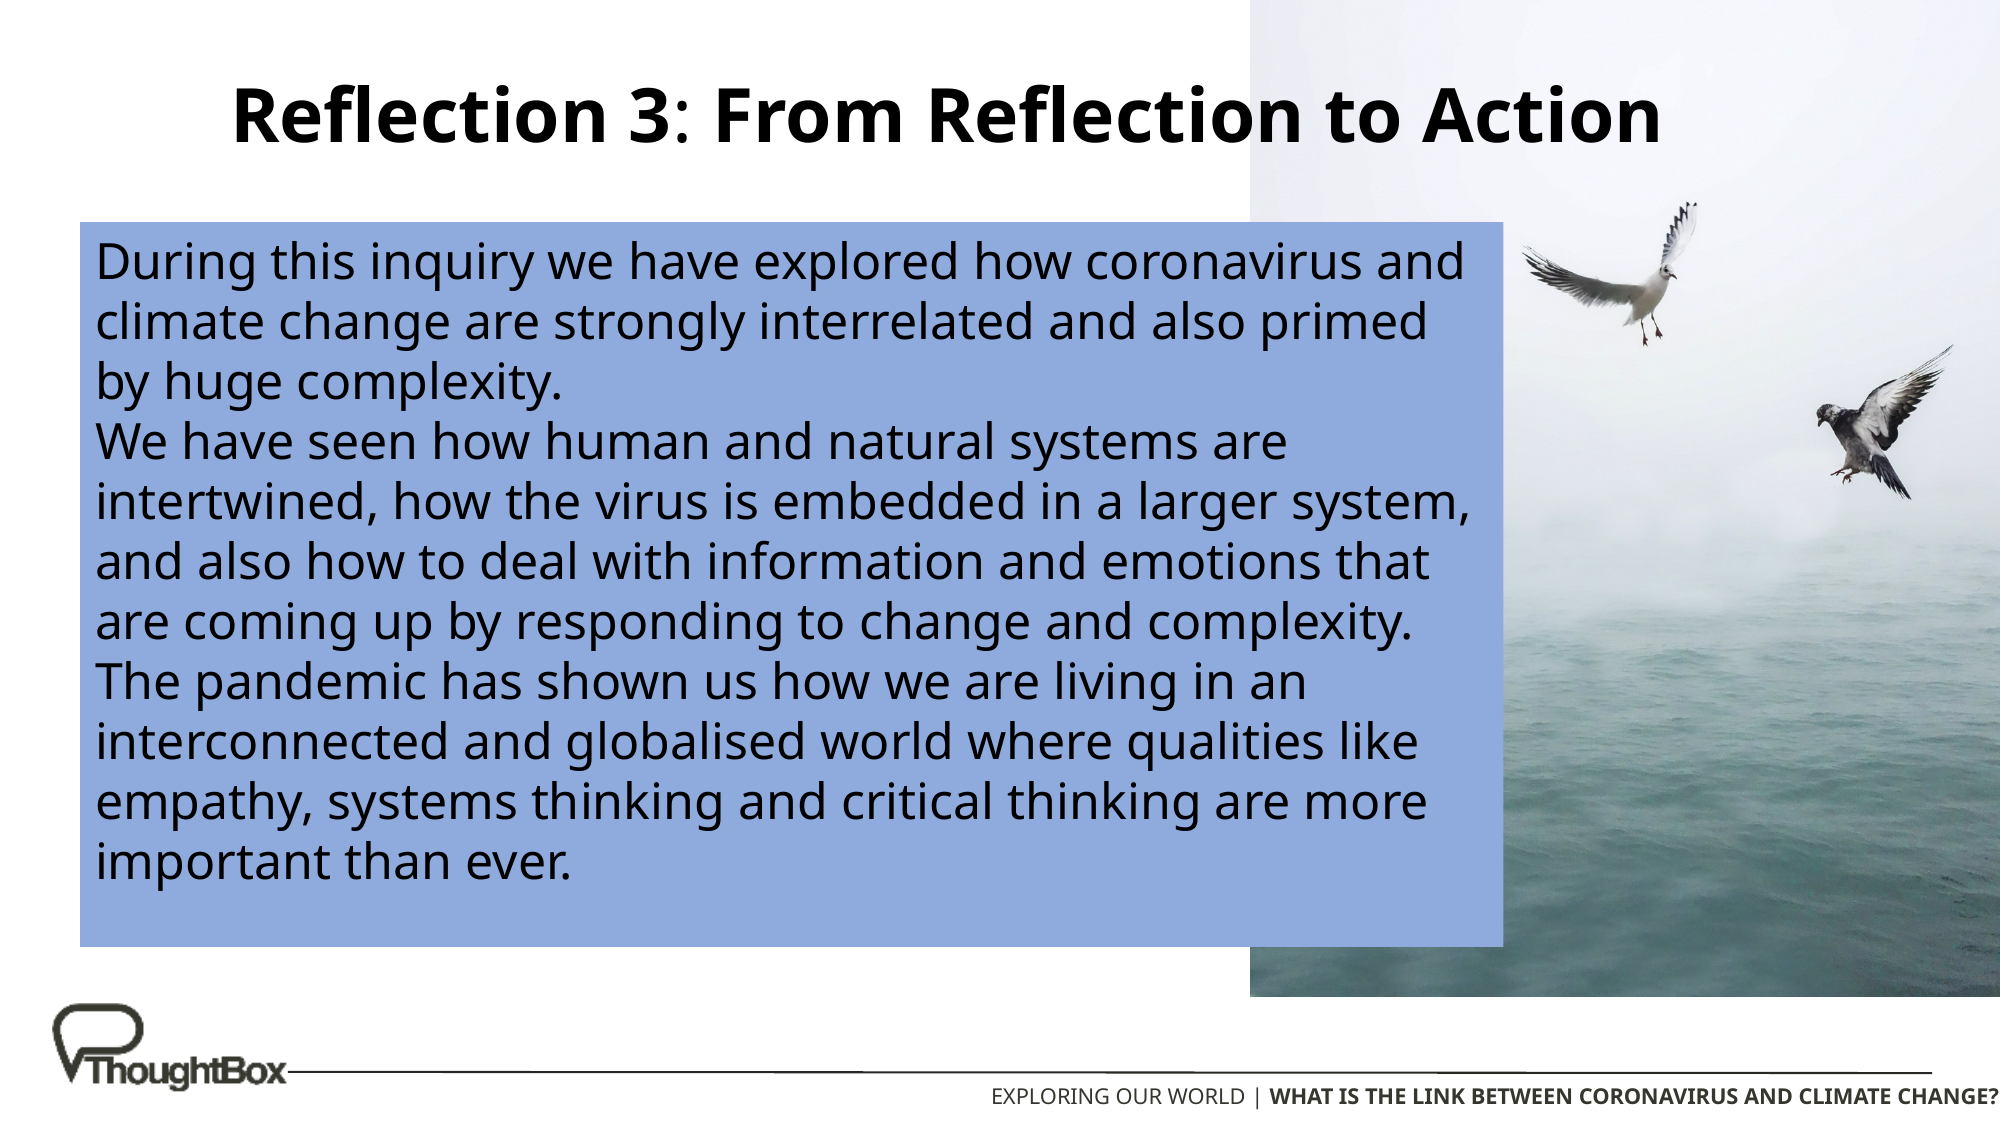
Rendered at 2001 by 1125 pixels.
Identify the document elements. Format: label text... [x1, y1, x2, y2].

picture [1249, 0, 2000, 997]
picture [51, 1002, 288, 1093]
text_box During this inquiry we have explored how coronavirus and climate change are strongly interrelated and also primed by huge complexity. We have seen how human and natural systems are intertwined, how the virus is embedded in a larger system, and also how to deal with information and emotions that are coming up by responding to change and complexity. The pandemic has shown us how we are living in an interconnected and globalised world where qualities like empathy, systems thinking and critical thinking are more important than ever. [80, 222, 1249, 947]
text_box Reflection 3: From Reflection to Action [215, 60, 1249, 211]
